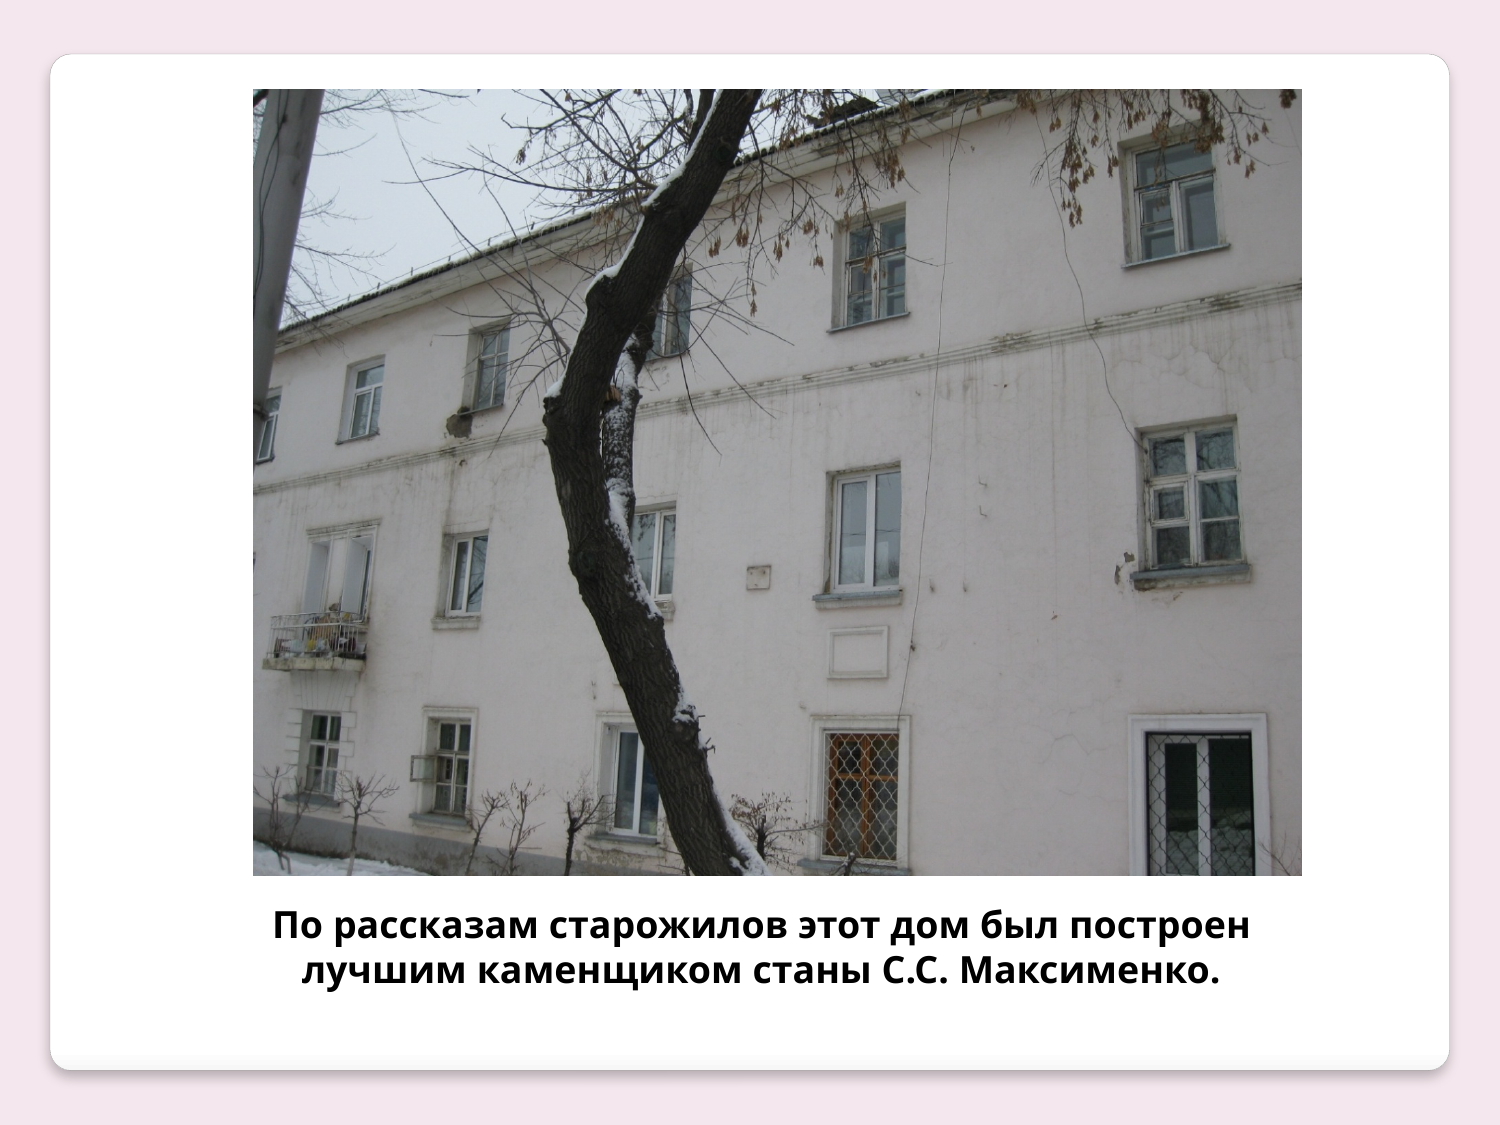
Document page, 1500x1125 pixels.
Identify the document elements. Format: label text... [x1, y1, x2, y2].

text_box По рассказам старожилов этот дом был построен лучшим каменщиком станы С.С. Максименко. [171, 893, 1353, 998]
picture [253, 89, 1302, 876]
